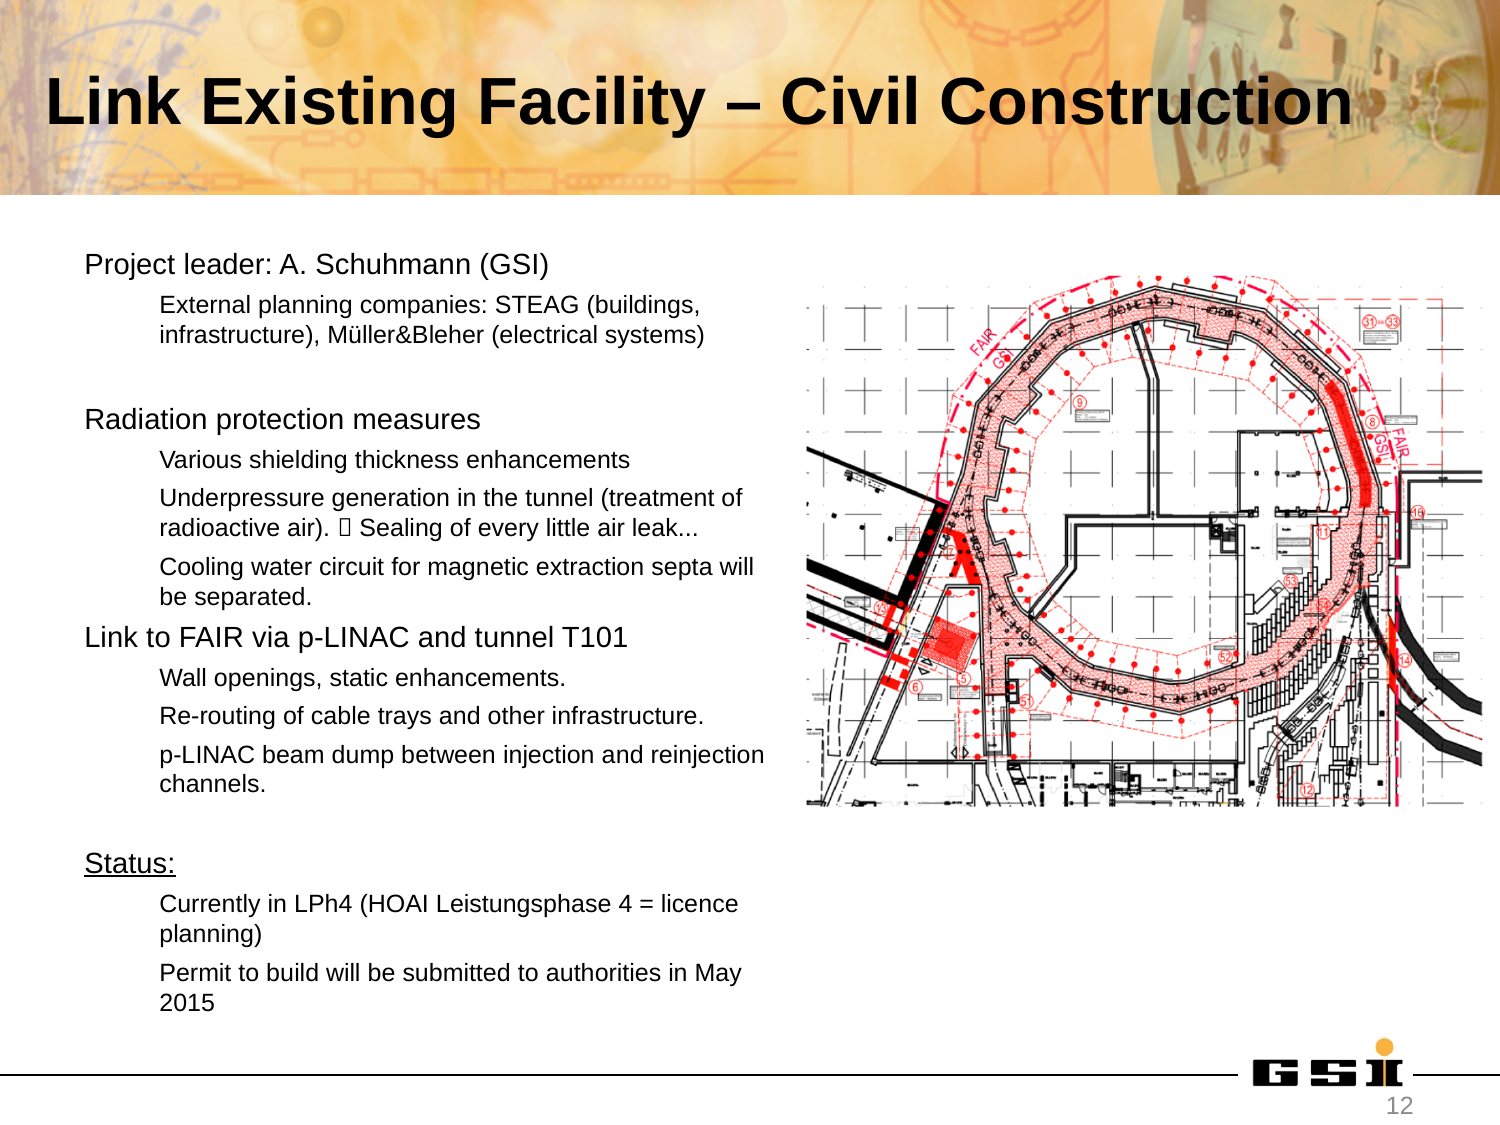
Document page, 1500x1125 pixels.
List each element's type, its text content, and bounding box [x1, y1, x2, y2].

title Link Existing Facility – Civil Construction [30, 3, 1472, 192]
list Project leader: A. Schuhmann (GSI) External planning companies: STEAG (buildings, infrastructure), Müller&Bleher (electrical systems) Radiation protection measures Various shielding thickness enhancements Underpressure generation in the tunnel (treatment of radioactive air).  Sealing of every little air leak... Cooling water circuit for magnetic extraction septa will be separated. Link to FAIR via p-LINAC and tunnel T101 Wall openings, static enhancements. Re-routing of cable trays and other infrastructure. p-LINAC beam dump between injection and reinjection channels. Status: Currently in LPh4 (HOAI Leistungsphase 4 = licence planning) Permit to build will be submitted to authorities in May 2015 [69, 237, 788, 1043]
picture [0, 0, 1500, 195]
slide_number 12 [1306, 1074, 1429, 1125]
picture [787, 266, 1500, 811]
picture [1252, 1037, 1403, 1087]
